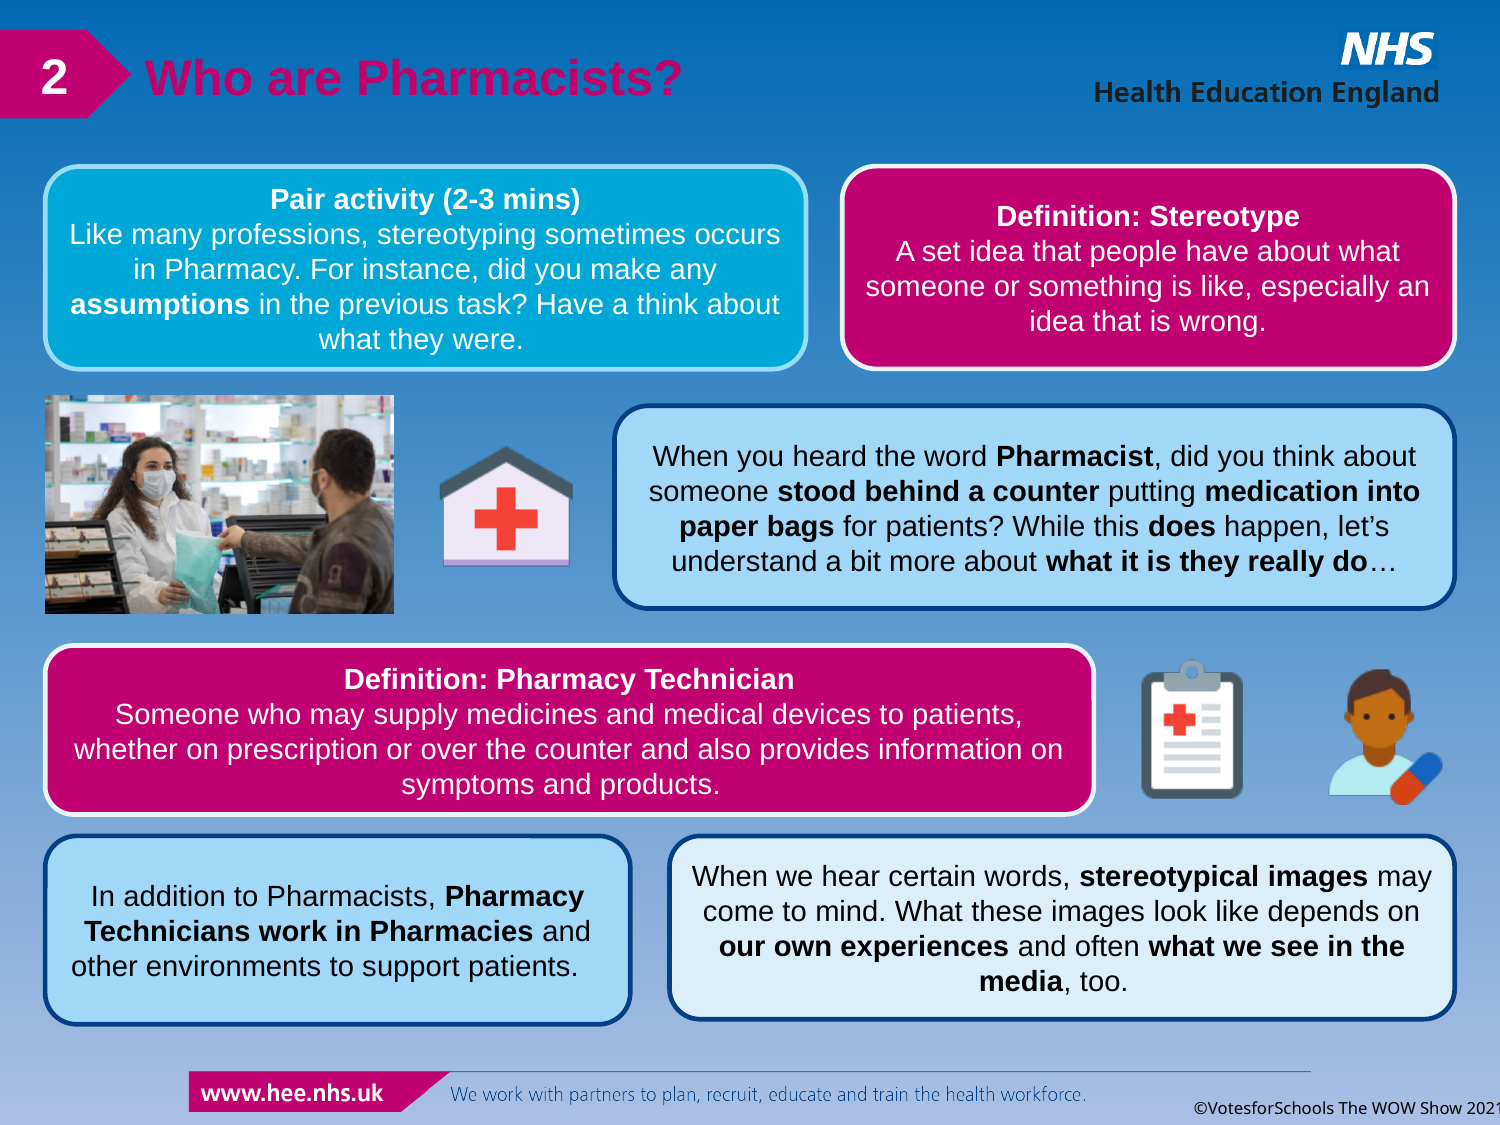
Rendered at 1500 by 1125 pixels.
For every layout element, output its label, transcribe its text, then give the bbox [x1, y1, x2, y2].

text_box Definition: Stereotype A set idea that people have about what someone or something is like, especially an idea that is wrong. [841, 165, 1456, 370]
text_box Who are Pharmacists? [129, 30, 1002, 120]
text_box 2 [0, 29, 129, 119]
picture [1117, 654, 1268, 805]
text_box ©VotesforSchools The WOW Show 2021 [1370, 1090, 1500, 1125]
picture [1093, 28, 1440, 108]
text_box Definition: Pharmacy Technician Someone who may supply medicines and medical devices to patients, whether on prescription or over the counter and also provides information on symptoms and products. [44, 644, 1095, 816]
text_box Pair activity (2-3 mins) Like many professions, stereotyping sometimes occurs in Pharmacy. For instance, did you make any assumptions in the previous task? Have a think about what they were. [44, 165, 808, 371]
picture [431, 431, 582, 582]
text_box In addition to Pharmacists, Pharmacy Technicians work in Pharmacies and other environments to support patients. [44, 834, 632, 1026]
picture [1304, 654, 1455, 805]
text_box When we hear certain words, stereotypical images may come to mind. What these images look like depends on our own experiences and often what we see in the media, too. [668, 834, 1456, 1021]
picture [45, 395, 394, 614]
picture [129, 1010, 1370, 1125]
text_box When you heard the word Pharmacist, did you think about someone stood behind a counter putting medication into paper bags for patients? While this does happen, let’s understand a bit more about what it is they really do… [613, 404, 1456, 610]
